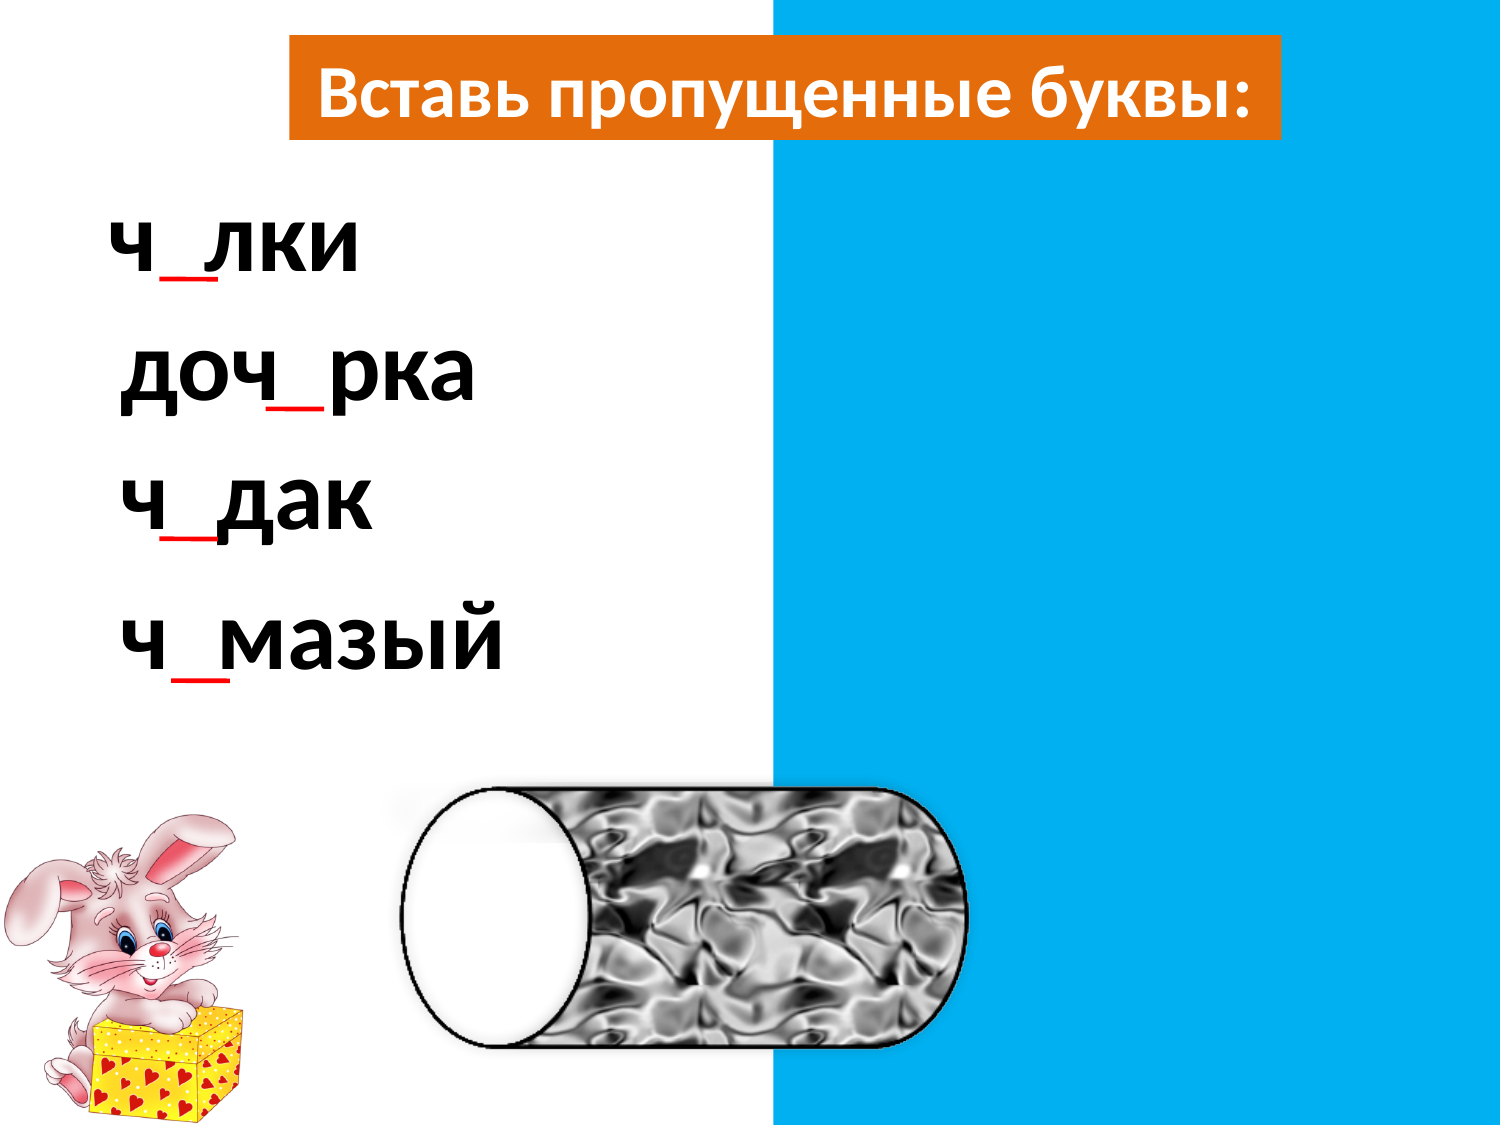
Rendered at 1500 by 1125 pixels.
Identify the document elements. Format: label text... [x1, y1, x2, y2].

picture [0, 810, 247, 1125]
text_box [105, 292, 692, 421]
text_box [105, 562, 716, 699]
text_box [771, 0, 1500, 1125]
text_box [105, 421, 704, 559]
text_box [93, 163, 680, 301]
picture [398, 784, 969, 1051]
text_box Вставь пропущенные буквы: [289, 35, 1282, 140]
